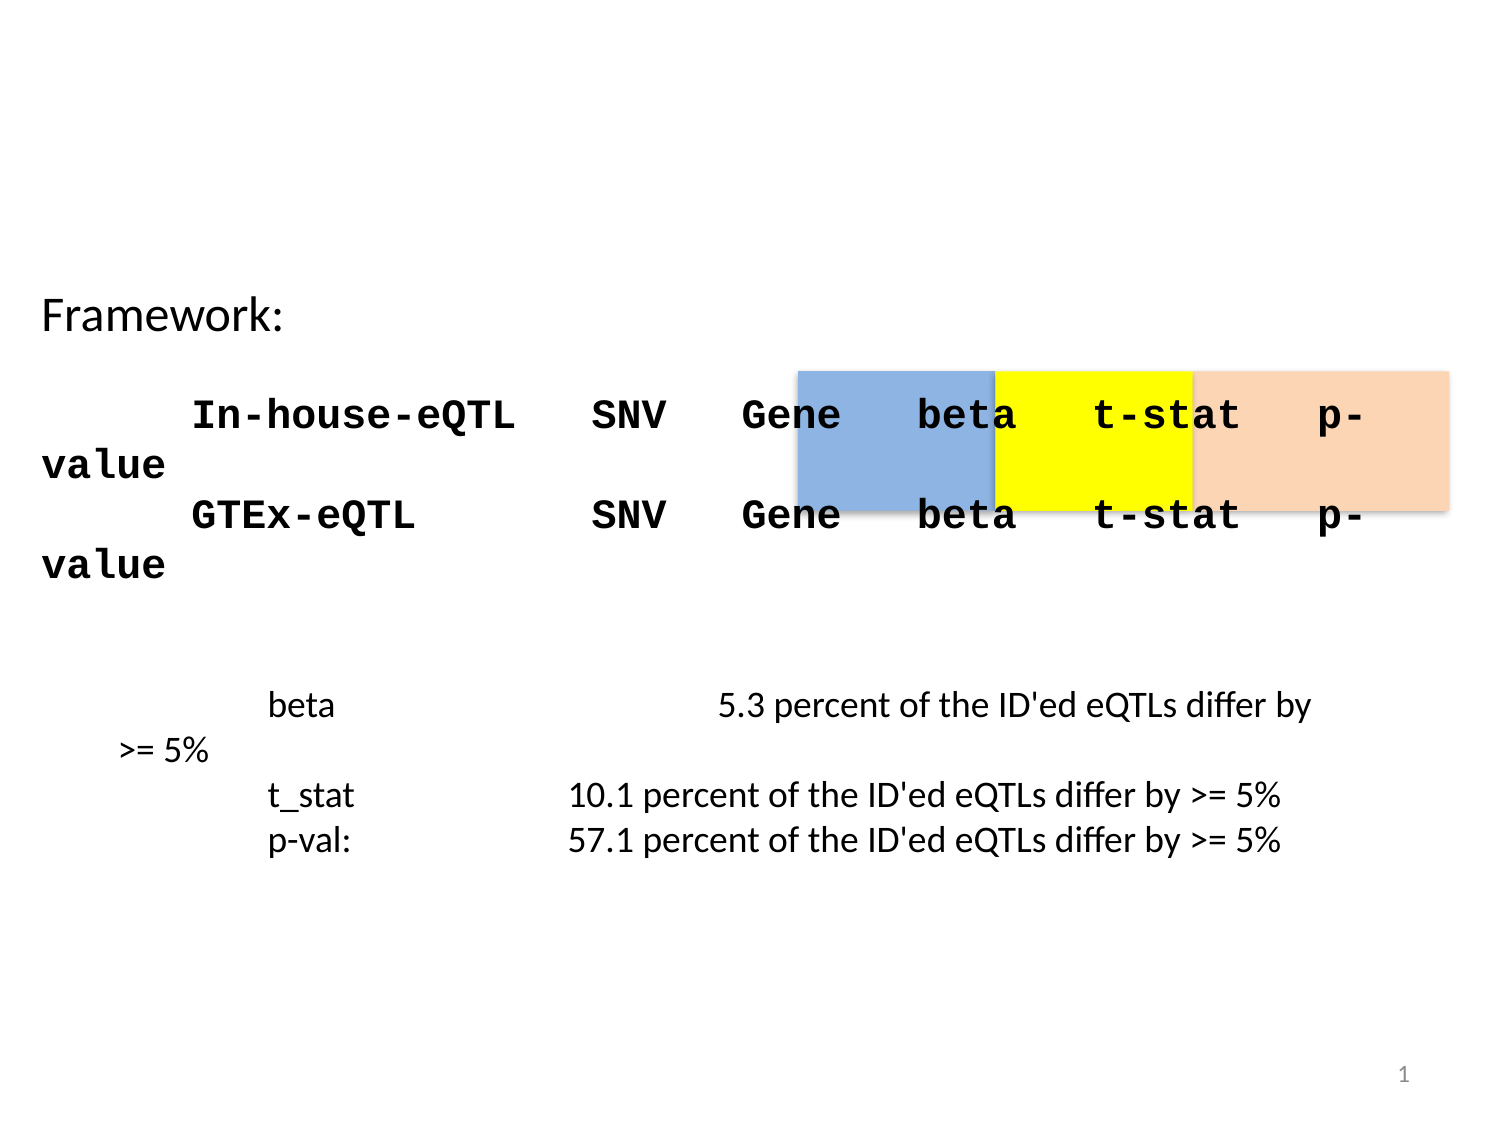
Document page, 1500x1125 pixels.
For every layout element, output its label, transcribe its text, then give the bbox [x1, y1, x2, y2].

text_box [797, 370, 1450, 512]
text_box Framework: In-house-eQTL SNV Gene beta t-stat p-value GTEx-eQTL SNV Gene beta t-stat p-value [26, 274, 1485, 594]
text_box beta 5.3 percent of the ID'ed eQTLs differ by >= 5% t_stat 10.1 percent of the ID'ed eQTLs differ by >= 5% p-val: 57.1 percent of the ID'ed eQTLs differ by >= 5% [102, 672, 1338, 867]
slide_number 1 [1074, 1042, 1425, 1103]
